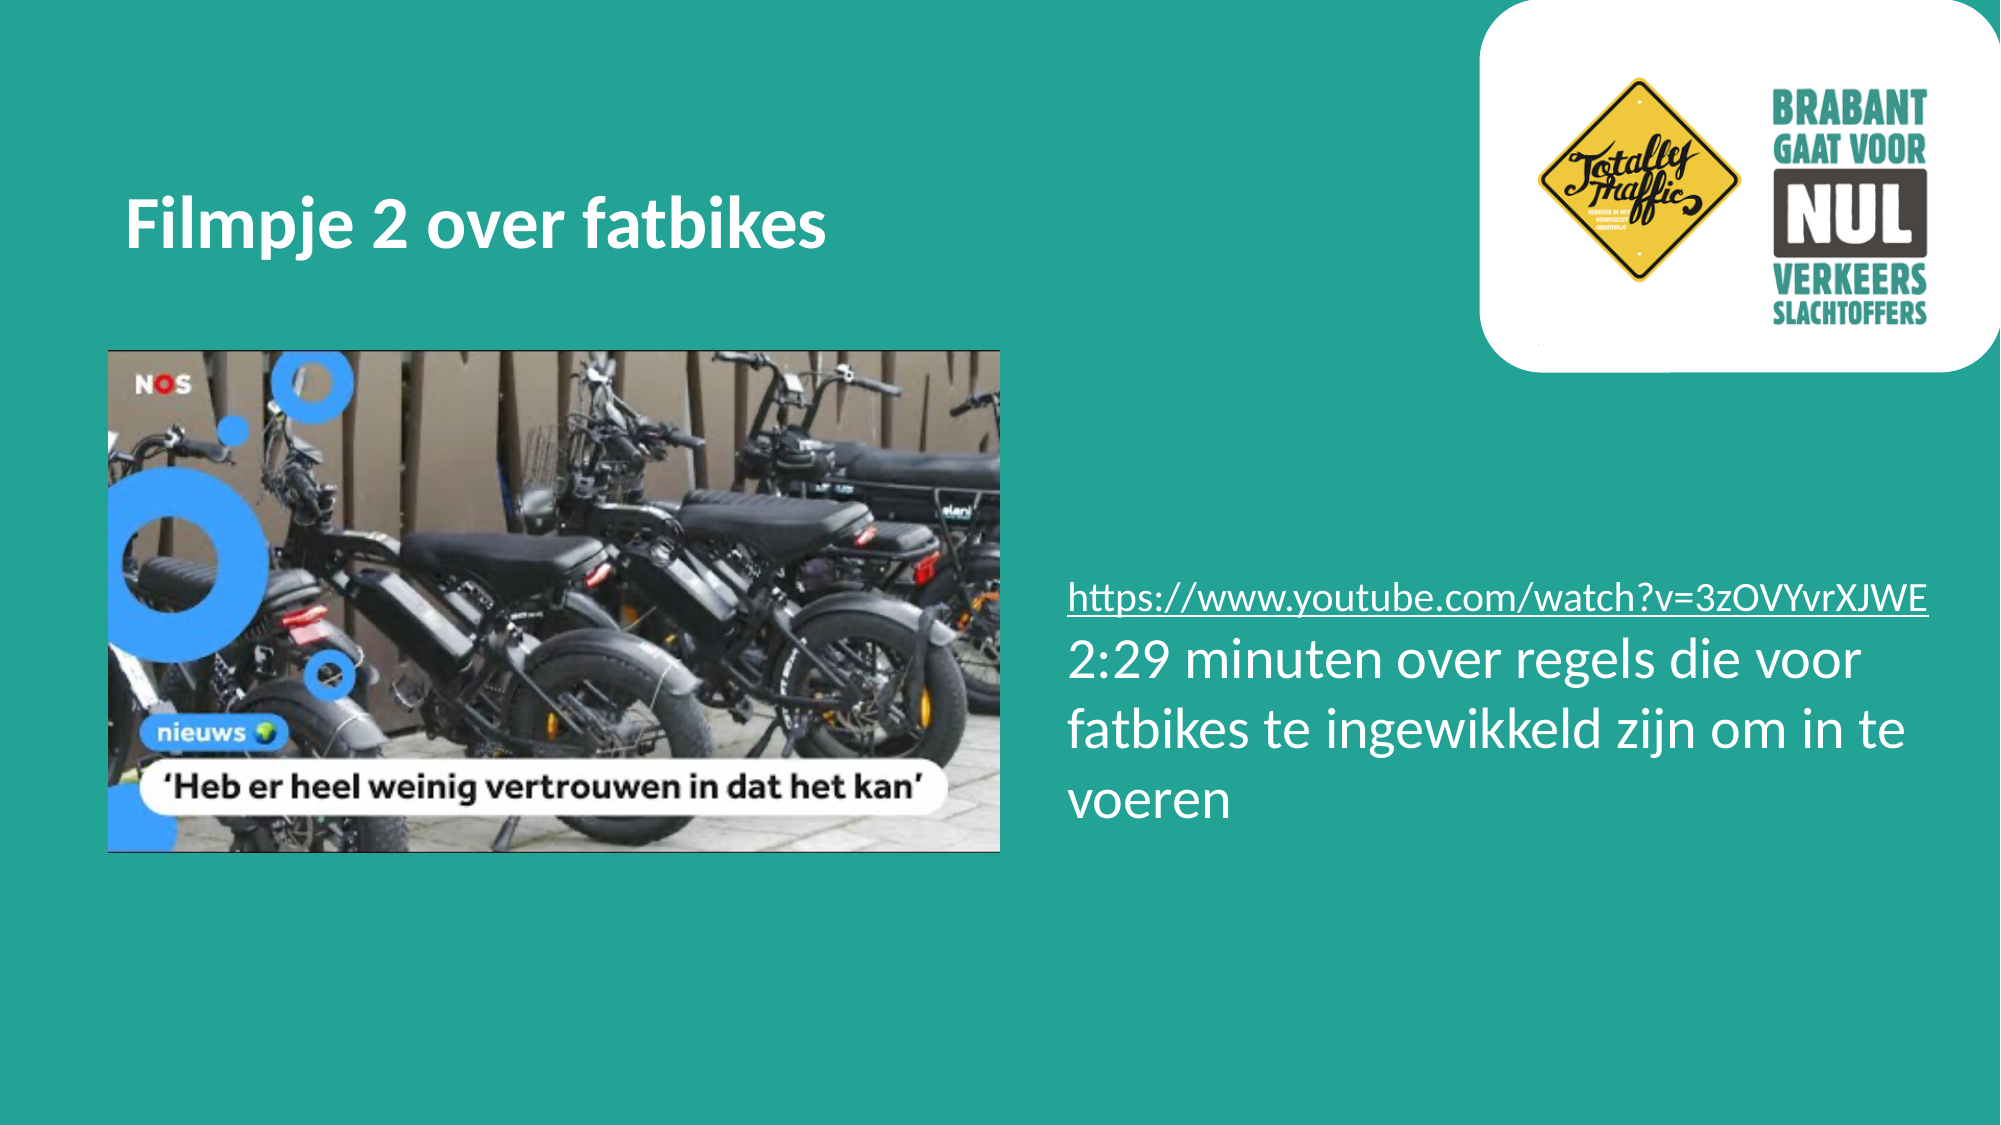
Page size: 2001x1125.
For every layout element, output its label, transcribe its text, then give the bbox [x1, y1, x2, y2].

text_box https://www.youtube.com/watch?v=3zOVYvrXJWE 2:29 minuten over regels die voor fatbikes te ingewikkeld zijn om in te voeren [1052, 562, 1977, 888]
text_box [106, 349, 1001, 855]
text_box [1479, 0, 2000, 373]
text_box Filmpje 2 over fatbikes [110, 101, 1479, 273]
